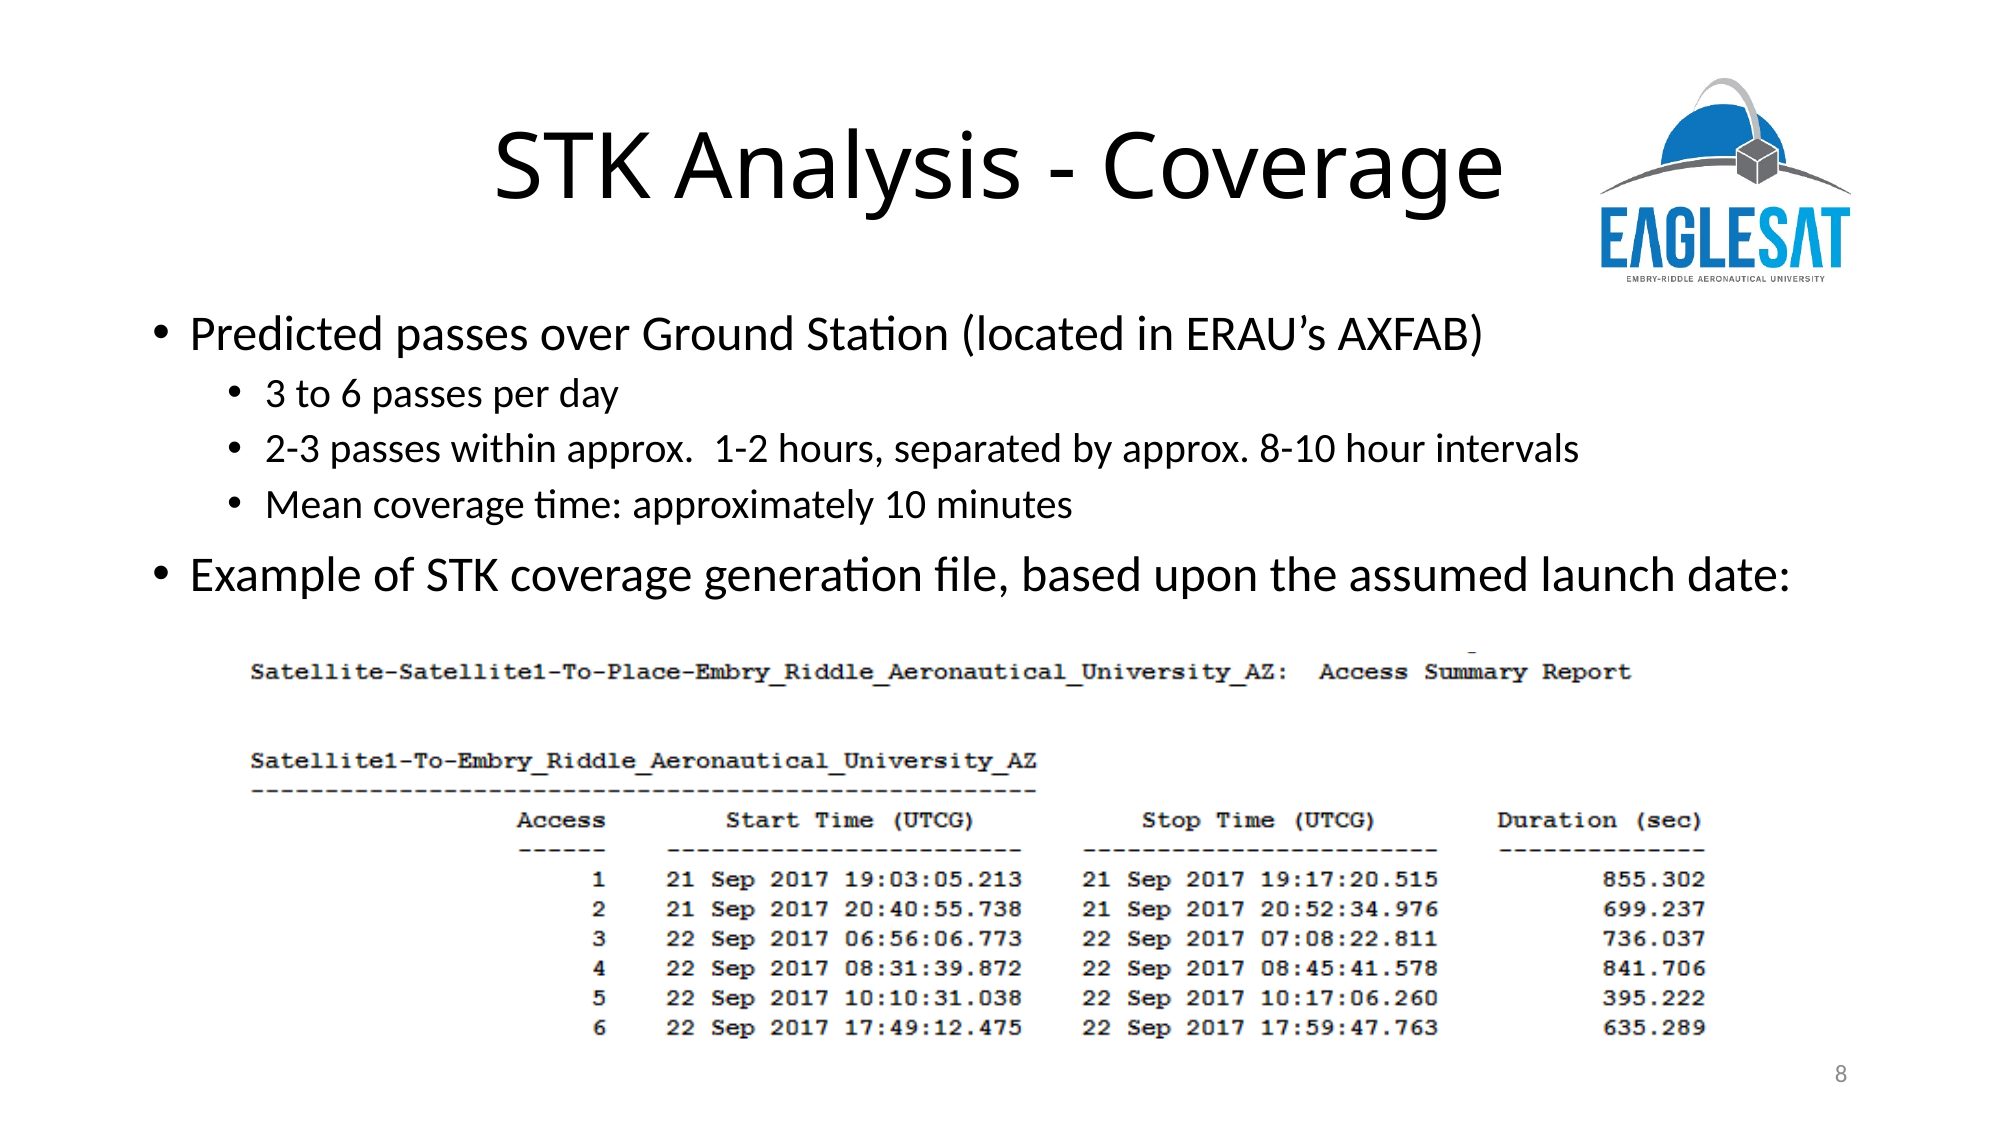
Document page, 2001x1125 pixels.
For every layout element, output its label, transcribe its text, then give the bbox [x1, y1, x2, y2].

slide_number 8 [1412, 1042, 1863, 1103]
list Predicted passes over Ground Station (located in ERAU’s AXFAB) 3 to 6 passes per day 2-3 passes within approx. 1-2 hours, separated by approx. 8-10 hour intervals Mean coverage time: approximately 10 minutes Example of STK coverage generation file, based upon the assumed launch date: [137, 299, 1863, 1014]
picture [242, 652, 1758, 1043]
title STK Analysis - Coverage [137, 59, 1588, 278]
picture [1588, 59, 1863, 300]
